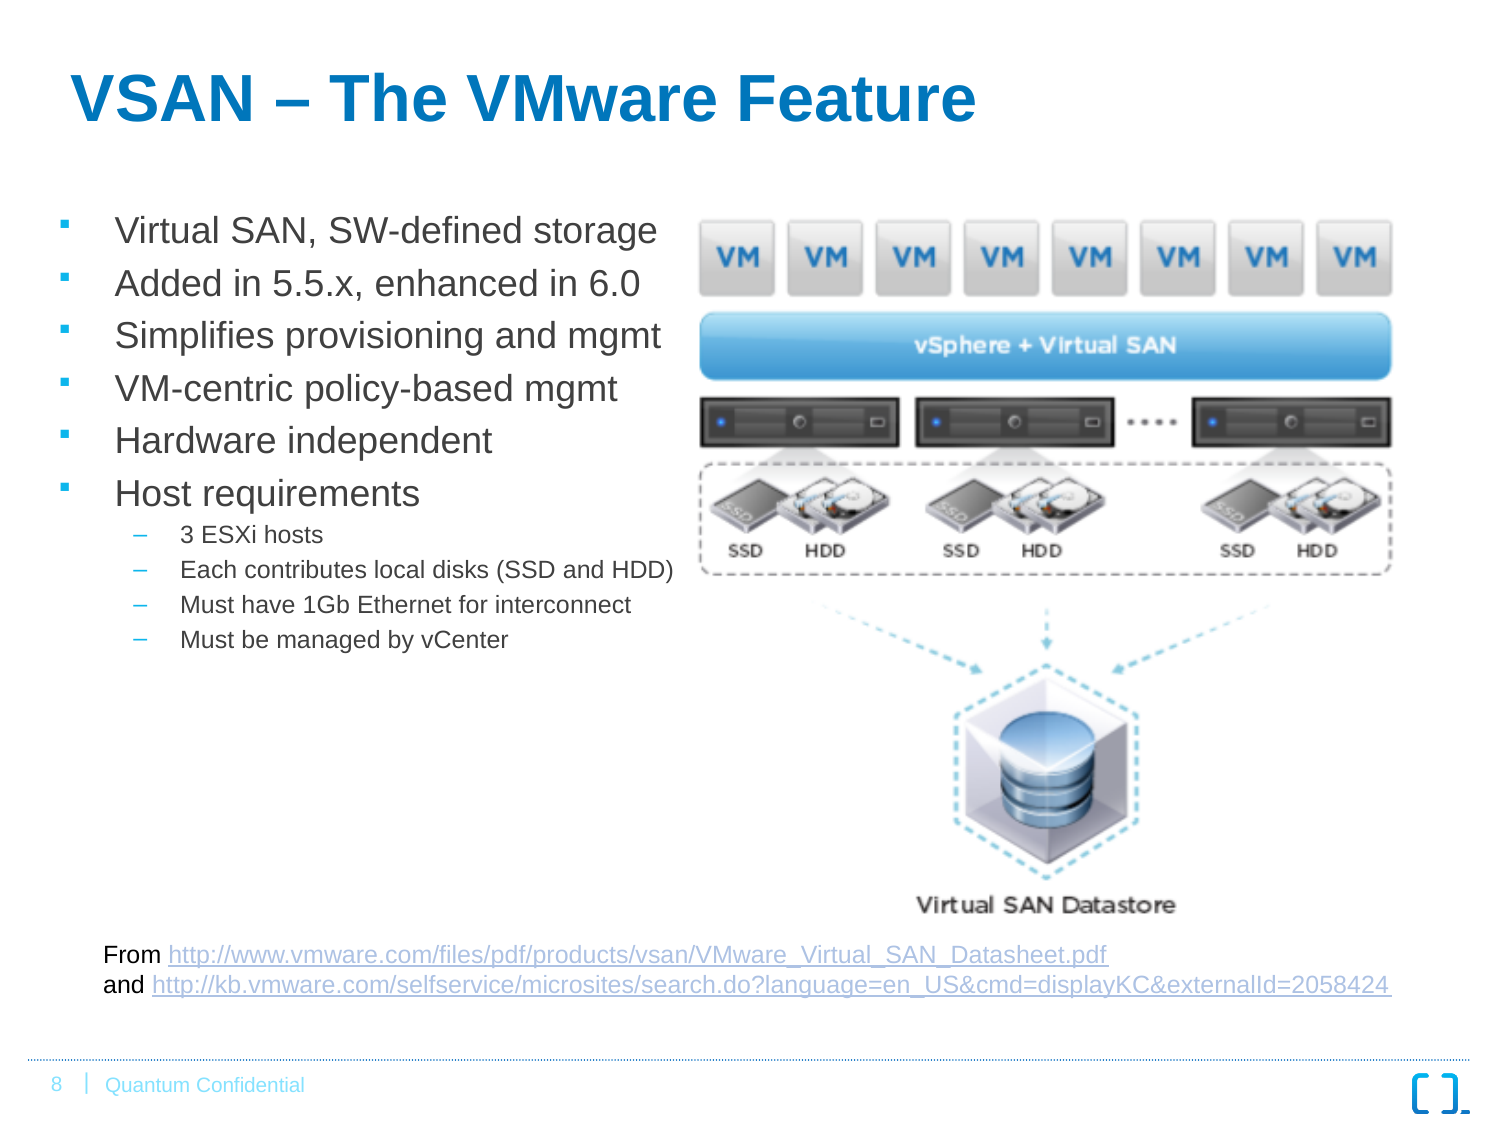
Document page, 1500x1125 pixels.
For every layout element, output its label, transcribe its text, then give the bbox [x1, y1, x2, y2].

picture [1412, 1073, 1470, 1114]
title VSAN – The VMware Feature [55, 42, 1416, 148]
text_box From http://www.vmware.com/files/pdf/products/vsan/VMware_Virtual_SAN_Datasheet.pdf and http://kb.vmware.com/selfservice/microsites/search.do?language=en_US&cmd=displayKC&externalId=2058424 [88, 931, 1433, 1037]
list Virtual SAN, SW-defined storage Added in 5.5.x, enhanced in 6.0 Simplifies provisioning and mgmt VM-centric policy-based mgmt Hardware independent Host requirements 3 ESXi hosts Each contributes local disks (SSD and HDD) Must have 1Gb Ethernet for interconnect Must be managed by vCenter [43, 198, 595, 943]
picture [601, 189, 1487, 943]
